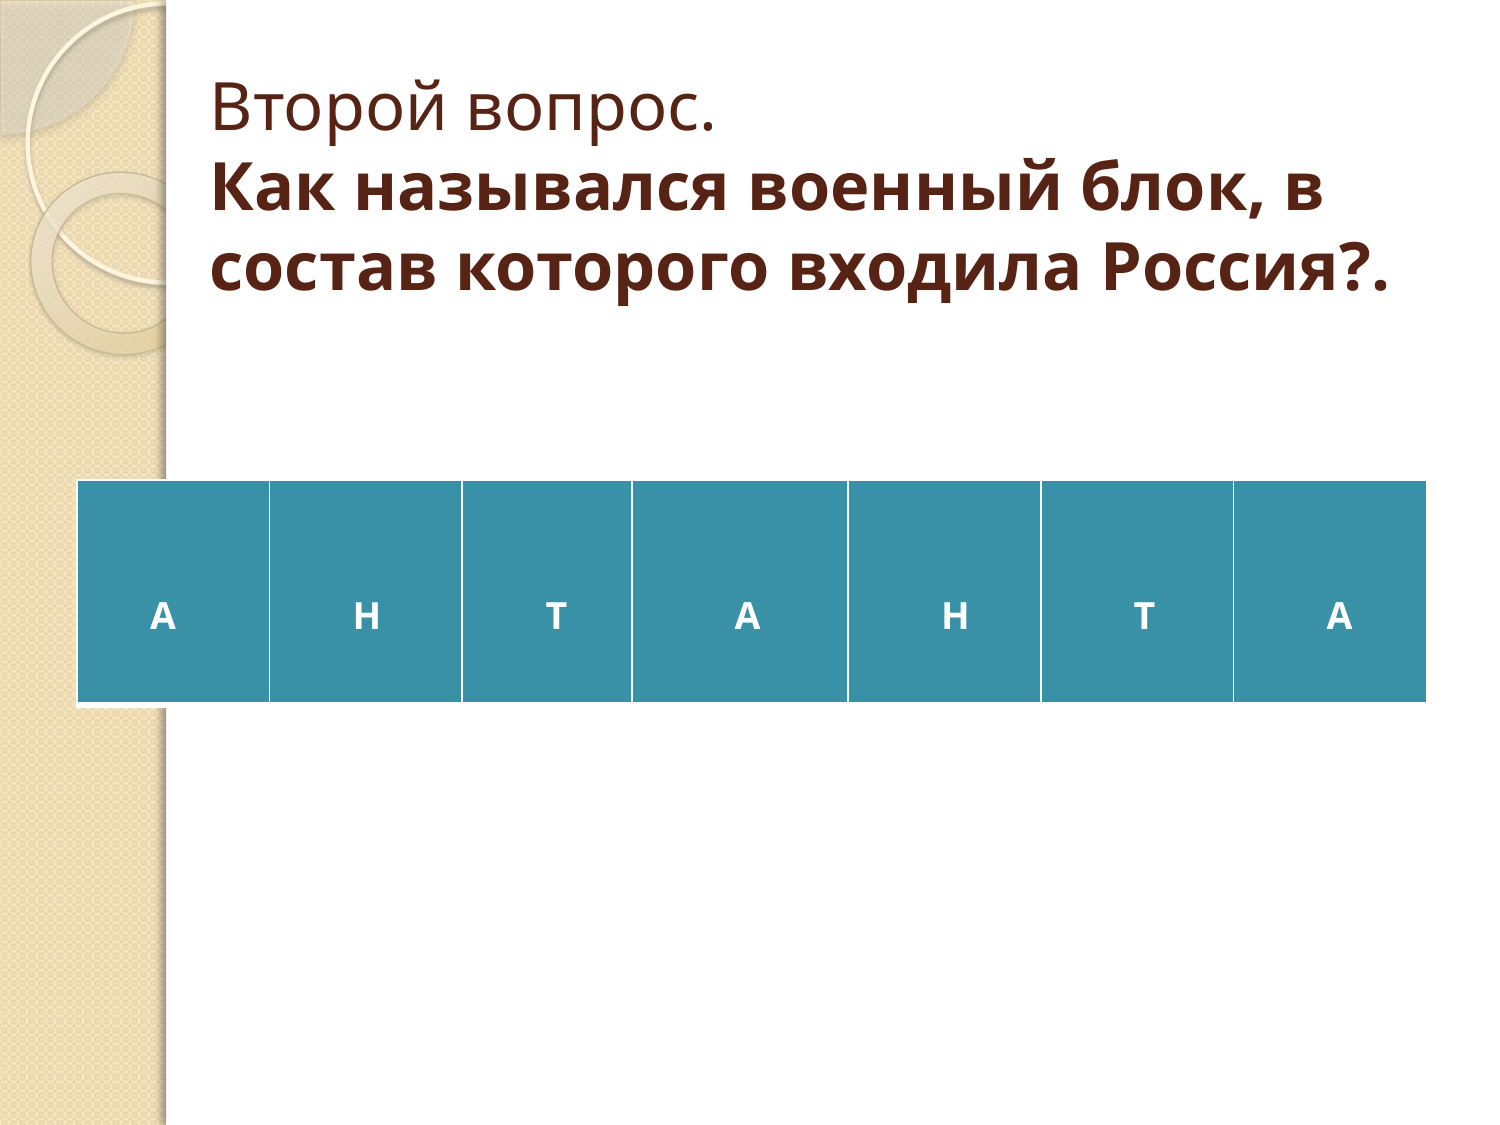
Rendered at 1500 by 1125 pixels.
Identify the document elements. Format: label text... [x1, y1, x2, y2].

title Второй вопрос. Как назывался военный блок, в состав которого входила Россия?. [194, 90, 1425, 278]
table_header А [633, 481, 847, 702]
table_header А [1234, 481, 1426, 702]
table_header Н [849, 481, 1040, 702]
table_header Т [463, 481, 631, 702]
table_header А [78, 481, 269, 702]
table_header Н [270, 481, 461, 702]
table_header Т [1042, 481, 1233, 702]
